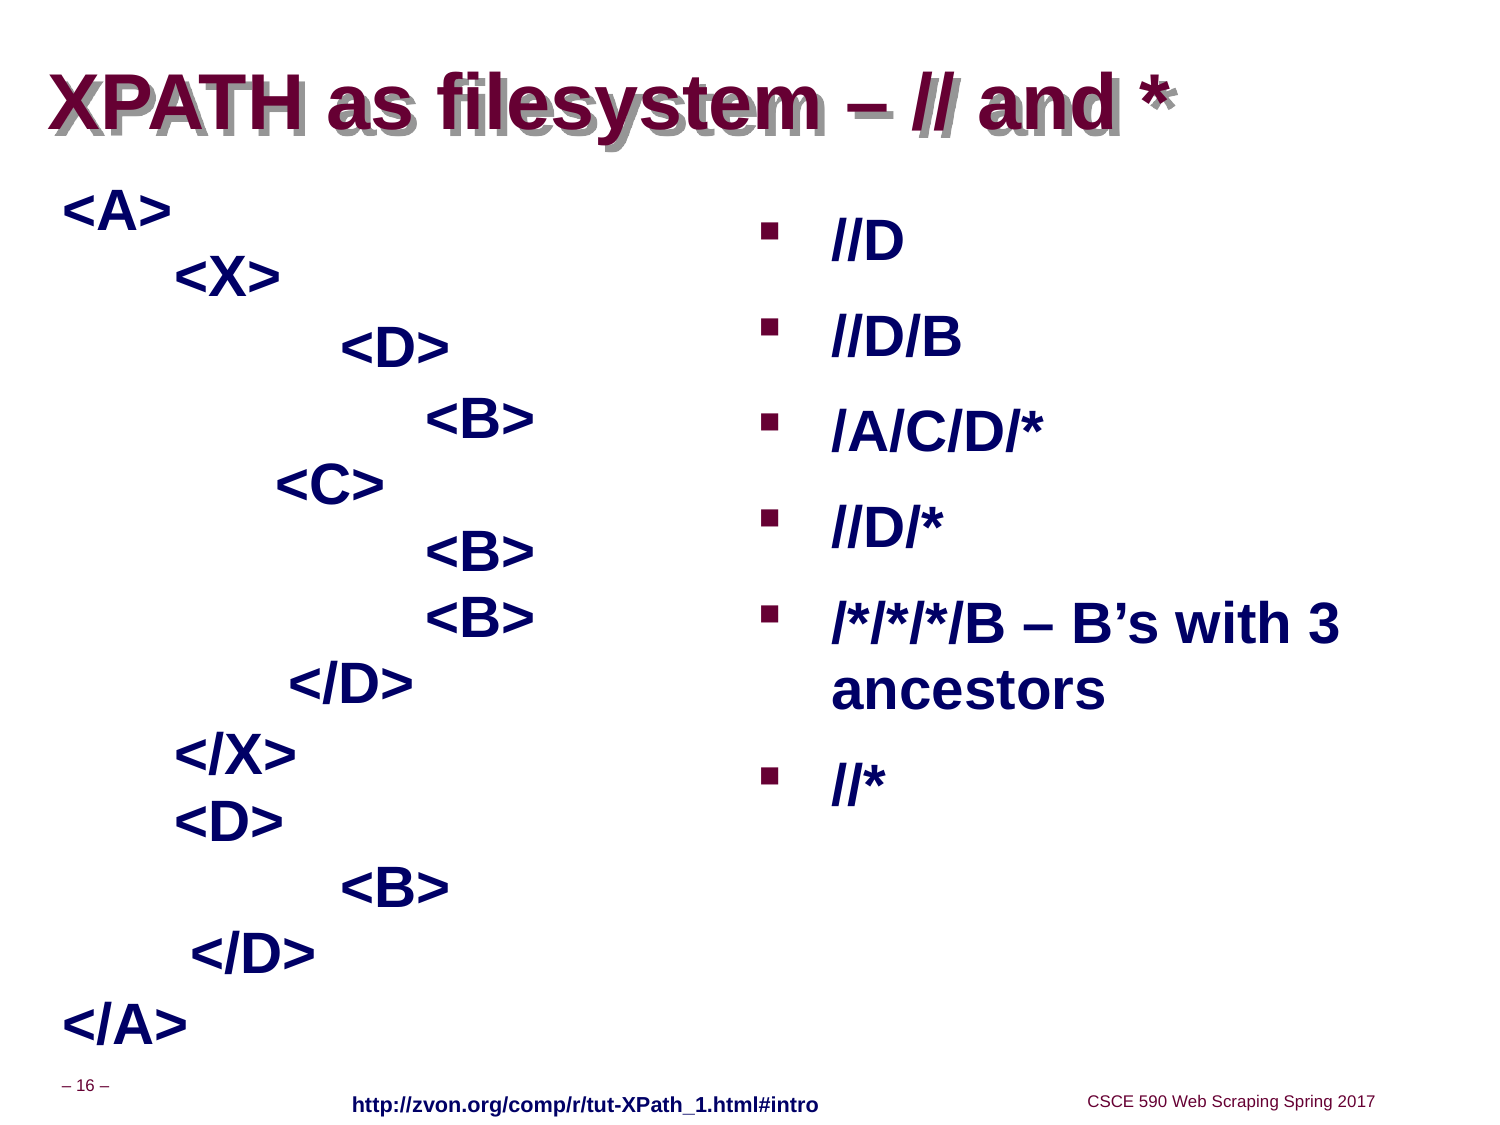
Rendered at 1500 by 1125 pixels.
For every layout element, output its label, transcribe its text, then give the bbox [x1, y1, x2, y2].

title XPATH as filesystem – // and * [47, 40, 1497, 169]
list //D //D/B /A/C/D/* //D/* /*/*/*/B – B’s with 3 ancestors //* [741, 199, 1411, 1058]
list <A> <X> <D> <B> <C> <B> <B> </D> </X> <D> <B> </D> </A> [47, 169, 717, 1058]
text_box http://zvon.org/comp/r/tut-XPath_1.html#intro [337, 1058, 835, 1125]
